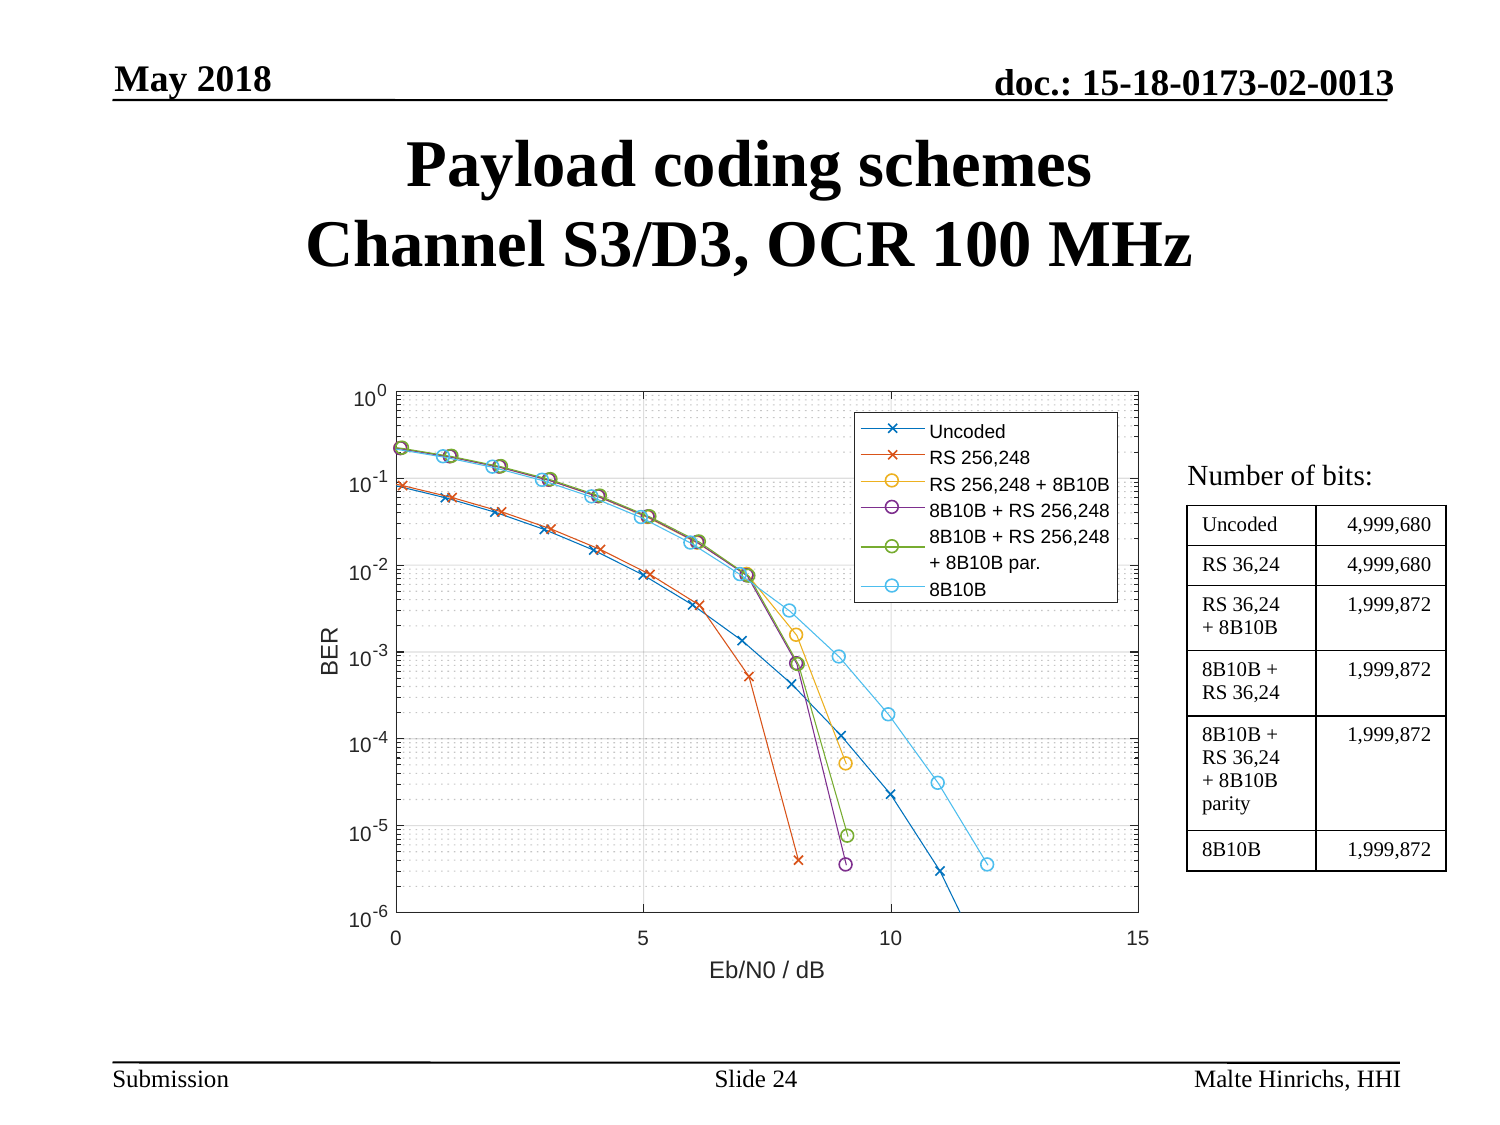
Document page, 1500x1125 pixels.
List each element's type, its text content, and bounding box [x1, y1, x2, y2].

table_header Uncoded [1233, 506, 1315, 545]
table_cell 4,999,680 [1317, 546, 1445, 585]
table_cell 1,999,872 [1317, 586, 1445, 650]
table_cell 8B10B + RS 36,24 [1233, 651, 1315, 715]
table_cell 1,999,872 [1317, 831, 1445, 870]
footer Malte Hinrichs, HHI [878, 1061, 1402, 1093]
table_cell 1,999,872 [1317, 651, 1445, 715]
table_cell 8B10B + RS 36,24 + 8B10B parity [1233, 717, 1315, 830]
text_box Number of bits: [1233, 449, 1389, 499]
slide_number Slide 24 [712, 1061, 800, 1123]
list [271, 343, 1229, 982]
table_cell 1,999,872 [1317, 717, 1445, 830]
title Payload coding schemes Channel S3/D3, OCR 100 MHz [112, 112, 1388, 288]
table_cell RS 36,24 + 8B10B [1233, 586, 1315, 650]
table_cell 8B10B [1233, 831, 1315, 870]
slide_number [114, 54, 423, 100]
table_cell RS 36,24 [1233, 546, 1315, 585]
table_header 4,999,680 [1317, 506, 1445, 545]
